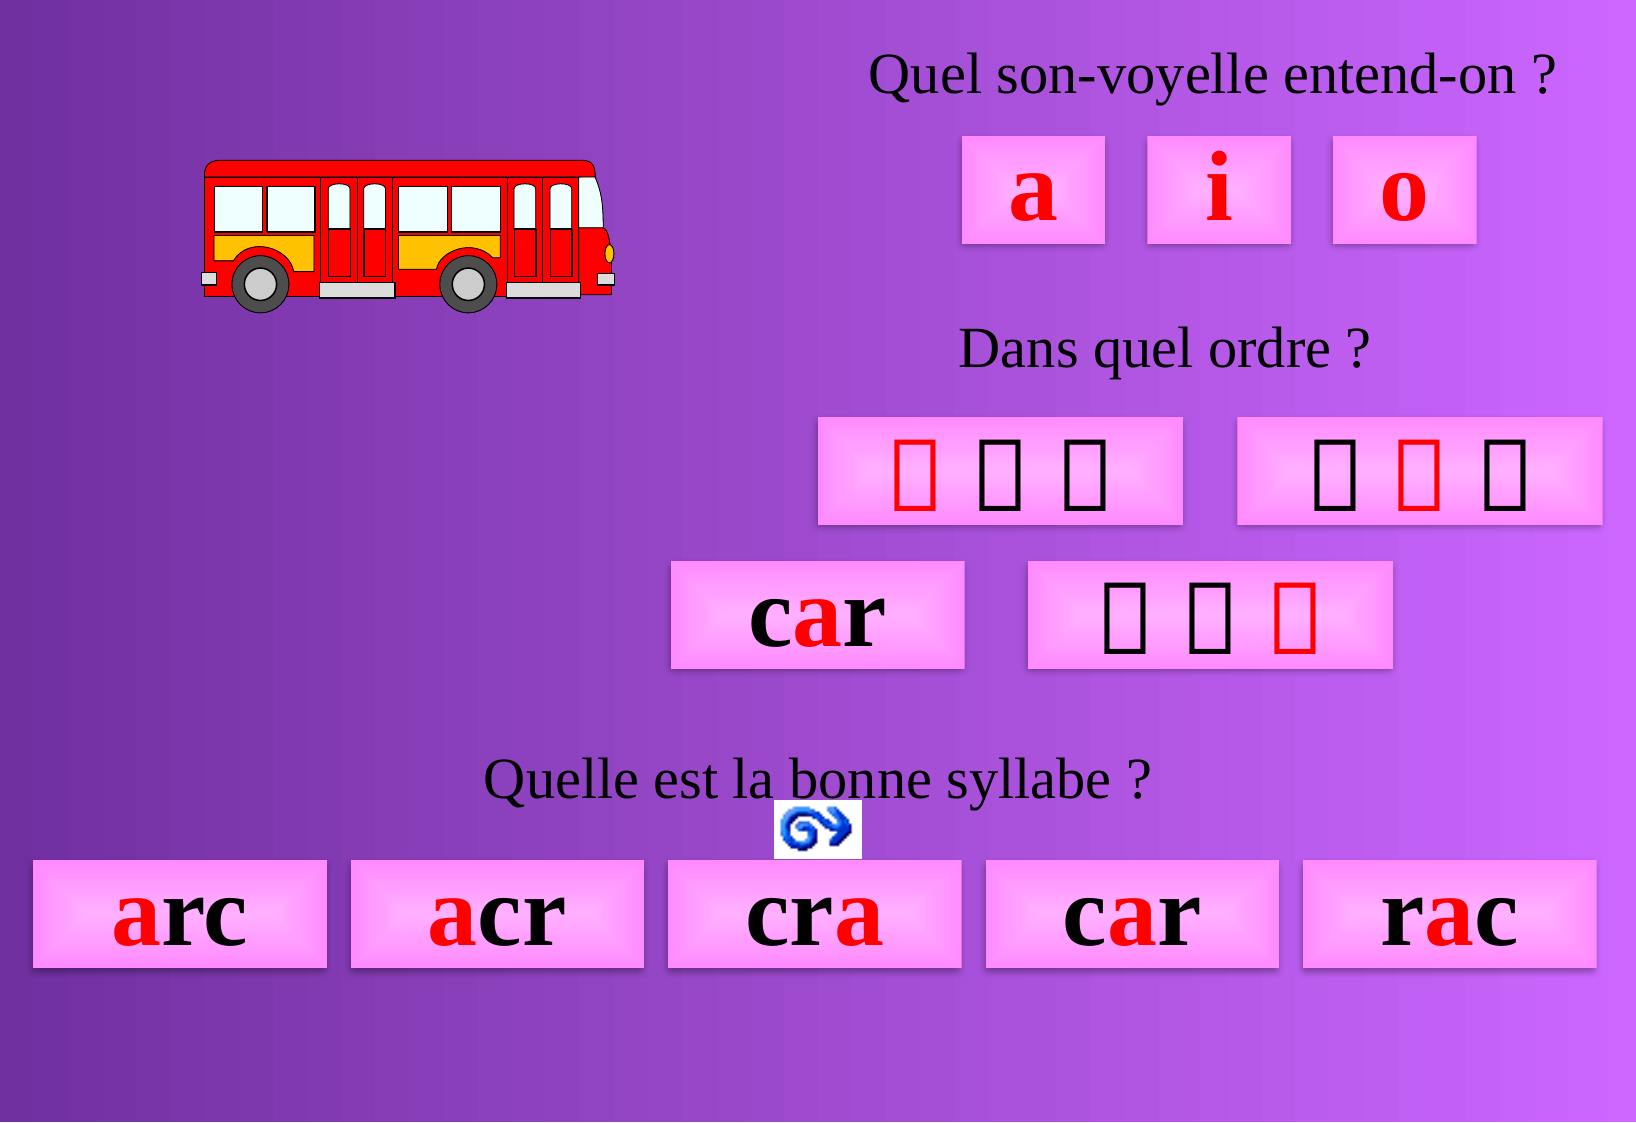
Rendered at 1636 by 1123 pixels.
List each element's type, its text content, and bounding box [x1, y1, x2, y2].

text_box    [817, 417, 1184, 526]
text_box [0, 0, 1636, 1123]
text_box i [1147, 135, 1292, 244]
text_box rac [1303, 860, 1597, 969]
text_box Quel son-voyelle entend-on ? [817, 27, 1609, 113]
text_box [959, 133, 1108, 252]
text_box    [1027, 561, 1393, 669]
picture [200, 159, 616, 315]
text_box car [985, 860, 994, 869]
text_box [1235, 415, 1605, 534]
text_box Dans quel ordre ? [817, 301, 1513, 387]
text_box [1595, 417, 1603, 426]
text_box a [1096, 135, 1106, 145]
text_box acr [350, 860, 645, 969]
text_box cra [668, 860, 962, 969]
text_box Quelle est la bonne syllabe ? [430, 732, 1206, 818]
text_box arc [33, 860, 327, 969]
text_box car [671, 561, 965, 669]
text_box [983, 858, 1288, 977]
picture [774, 800, 862, 859]
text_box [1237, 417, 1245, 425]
text_box o [1332, 135, 1477, 244]
text_box a [961, 135, 971, 145]
